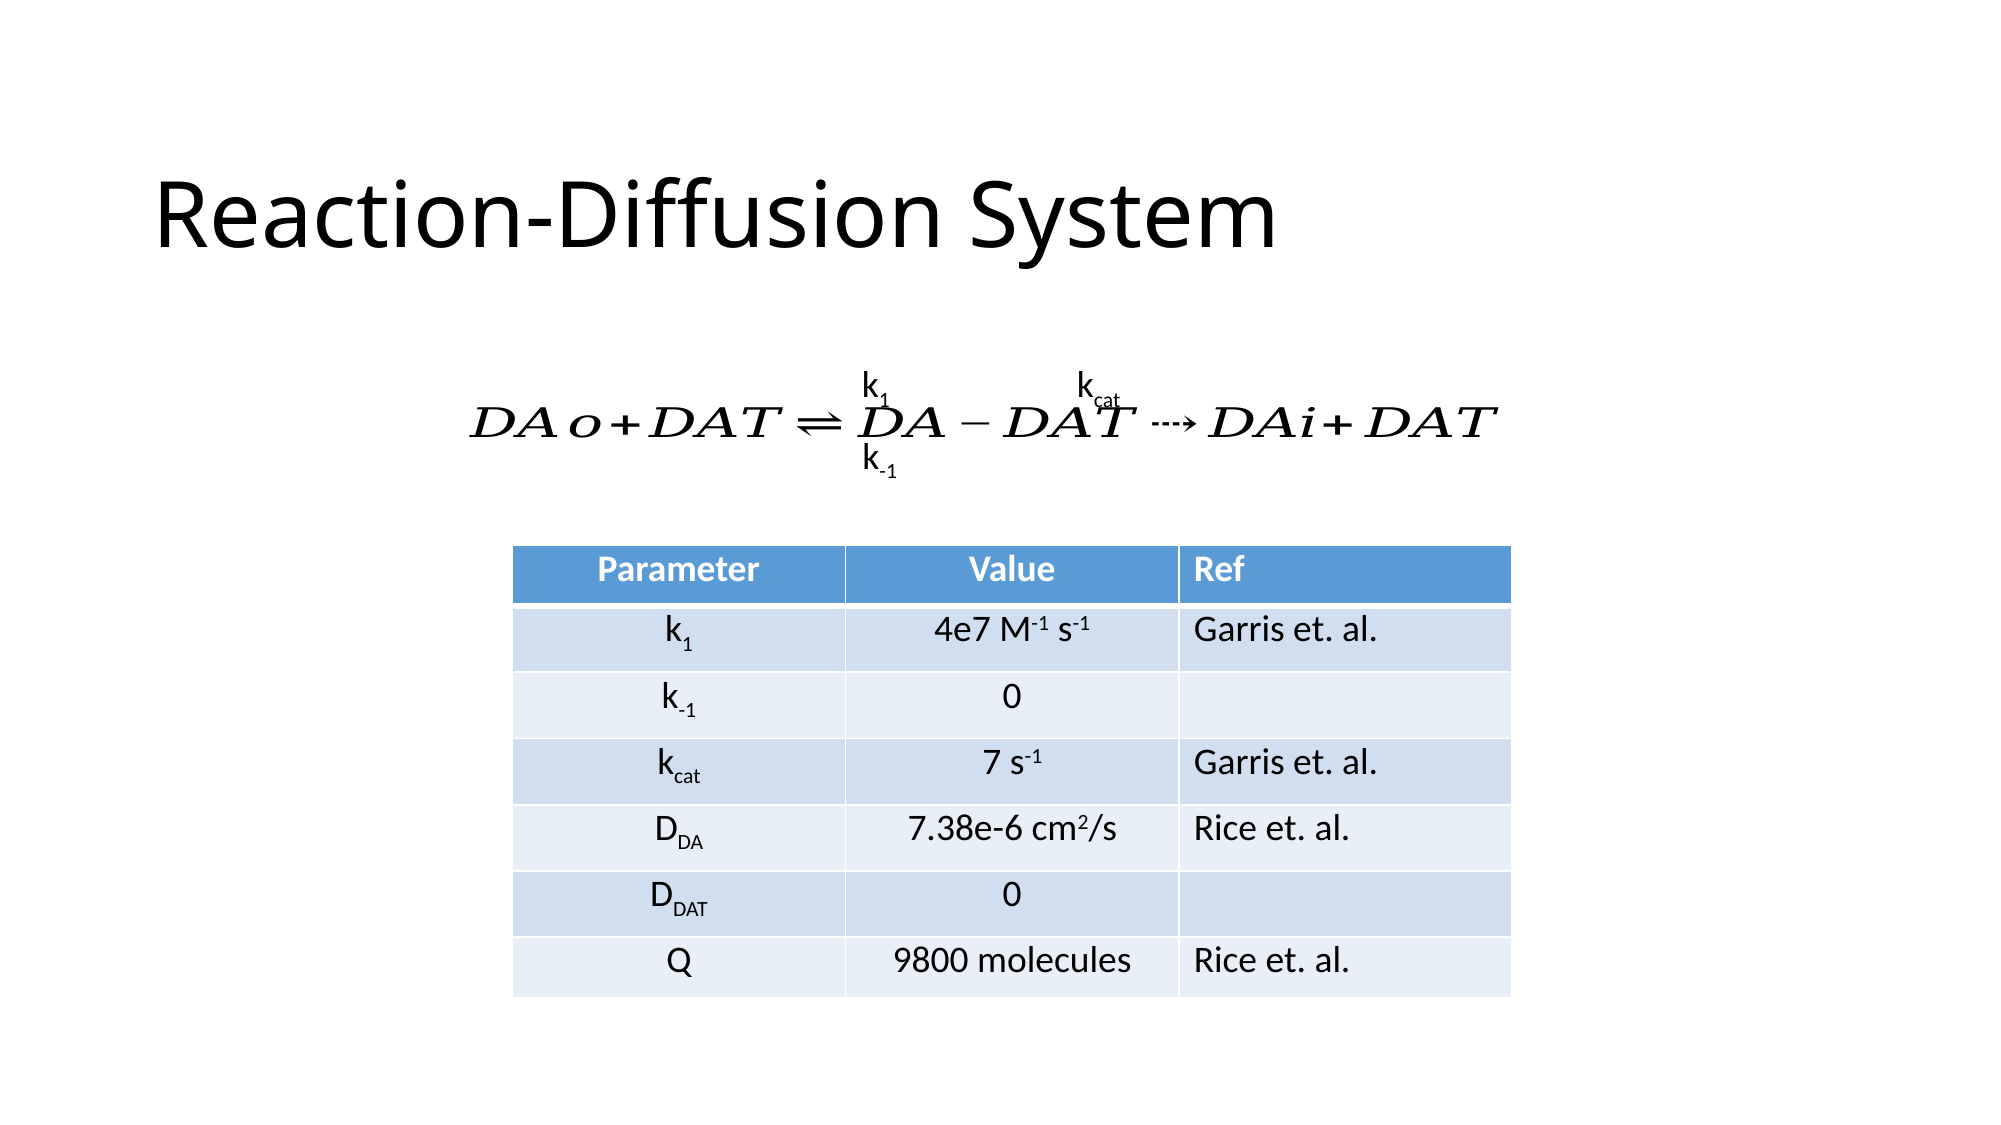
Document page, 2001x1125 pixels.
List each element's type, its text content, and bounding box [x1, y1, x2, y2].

table_cell [1180, 673, 1511, 738]
table_cell 9800 molecules [846, 938, 1178, 997]
table_header Ref [1180, 546, 1511, 603]
table_cell Rice et. al. [1180, 806, 1511, 870]
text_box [466, 352, 1502, 486]
table_cell 7 s-1 [846, 739, 1178, 804]
table_cell 0 [846, 673, 1178, 738]
table_header Value [846, 546, 1178, 603]
table_cell DDA [513, 806, 845, 870]
table_cell 4e7 M-1 s-1 [846, 609, 1178, 671]
table_cell [1180, 872, 1511, 936]
table_cell kcat [513, 739, 845, 804]
table_cell DDAT [513, 872, 845, 936]
table_cell k-1 [513, 673, 845, 738]
table_cell Rice et. al. [1180, 938, 1511, 997]
title Reaction-Diffusion System [137, 59, 1863, 278]
table_cell 7.38e-6 cm2/s [846, 806, 1178, 870]
table_cell Garris et. al. [1180, 609, 1511, 671]
table_cell 0 [846, 872, 1178, 936]
table_cell k1 [513, 609, 845, 671]
table_cell Garris et. al. [1180, 739, 1511, 804]
table_header Parameter [513, 546, 845, 603]
table_cell Q [513, 938, 845, 997]
